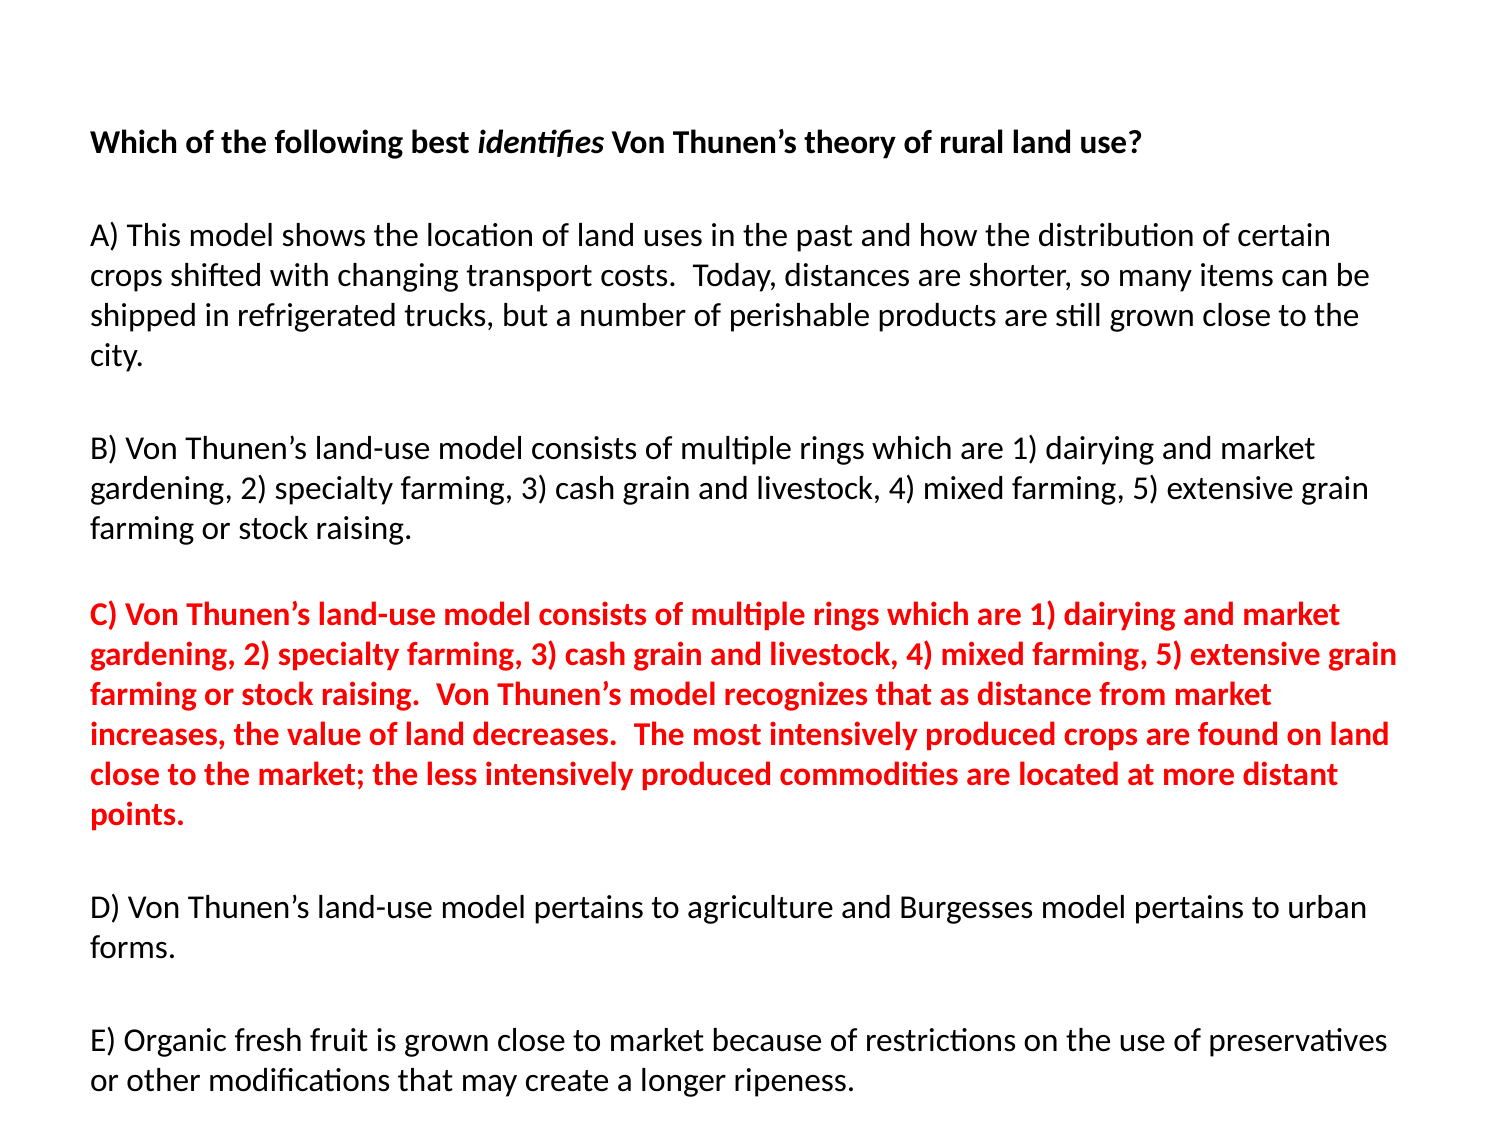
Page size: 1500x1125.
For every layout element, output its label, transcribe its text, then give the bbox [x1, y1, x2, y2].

list Which of the following best identifies Von Thunen’s theory of rural land use? A) This model shows the location of land uses in the past and how the distribution of certain crops shifted with changing transport costs. Today, distances are shorter, so many items can be shipped in refrigerated trucks, but a number of perishable products are still grown close to the city. B) Von Thunen’s land-use model consists of multiple rings which are 1) dairying and market gardening, 2) specialty farming, 3) cash grain and livestock, 4) mixed farming, 5) extensive grain farming or stock raising. C) Von Thunen’s land-use model consists of multiple rings which are 1) dairying and market gardening, 2) specialty farming, 3) cash grain and livestock, 4) mixed farming, 5) extensive grain farming or stock raising. Von Thunen’s model recognizes that as distance from market increases, the value of land decreases. The most intensively produced crops are found on land close to the market; the less intensively produced commodities are located at more distant points. D) Von Thunen’s land-use model pertains to agriculture and Burgesses model pertains to urban forms. E) Organic fresh fruit is grown close to market because of restrictions on the use of preservatives or other modifications that may create a longer ripeness. [75, 112, 1425, 1005]
